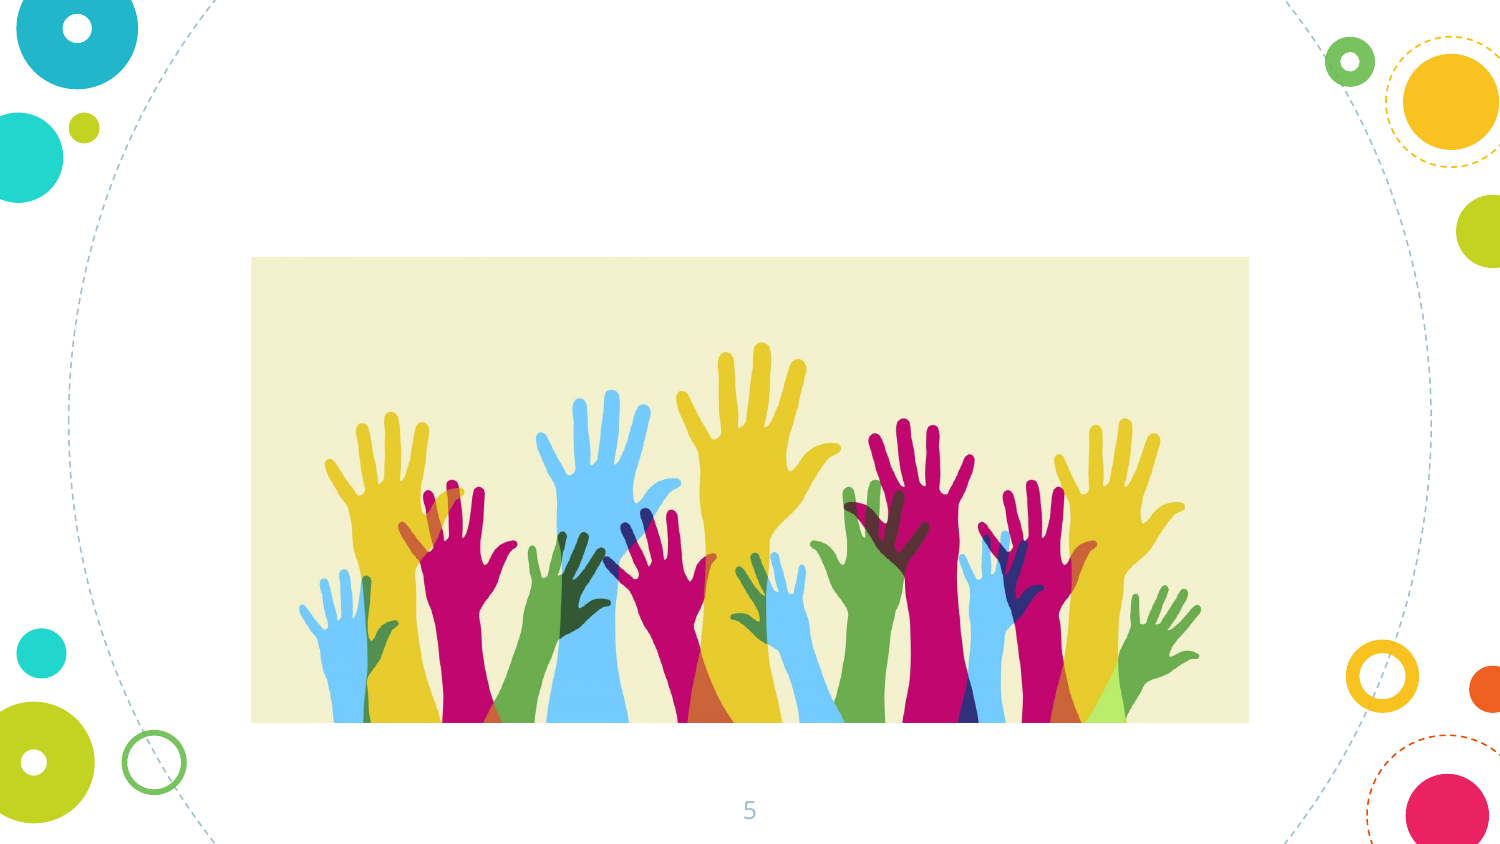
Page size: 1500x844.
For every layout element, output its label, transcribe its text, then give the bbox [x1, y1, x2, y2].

picture [251, 257, 1249, 723]
slide_number 5 [711, 779, 789, 844]
